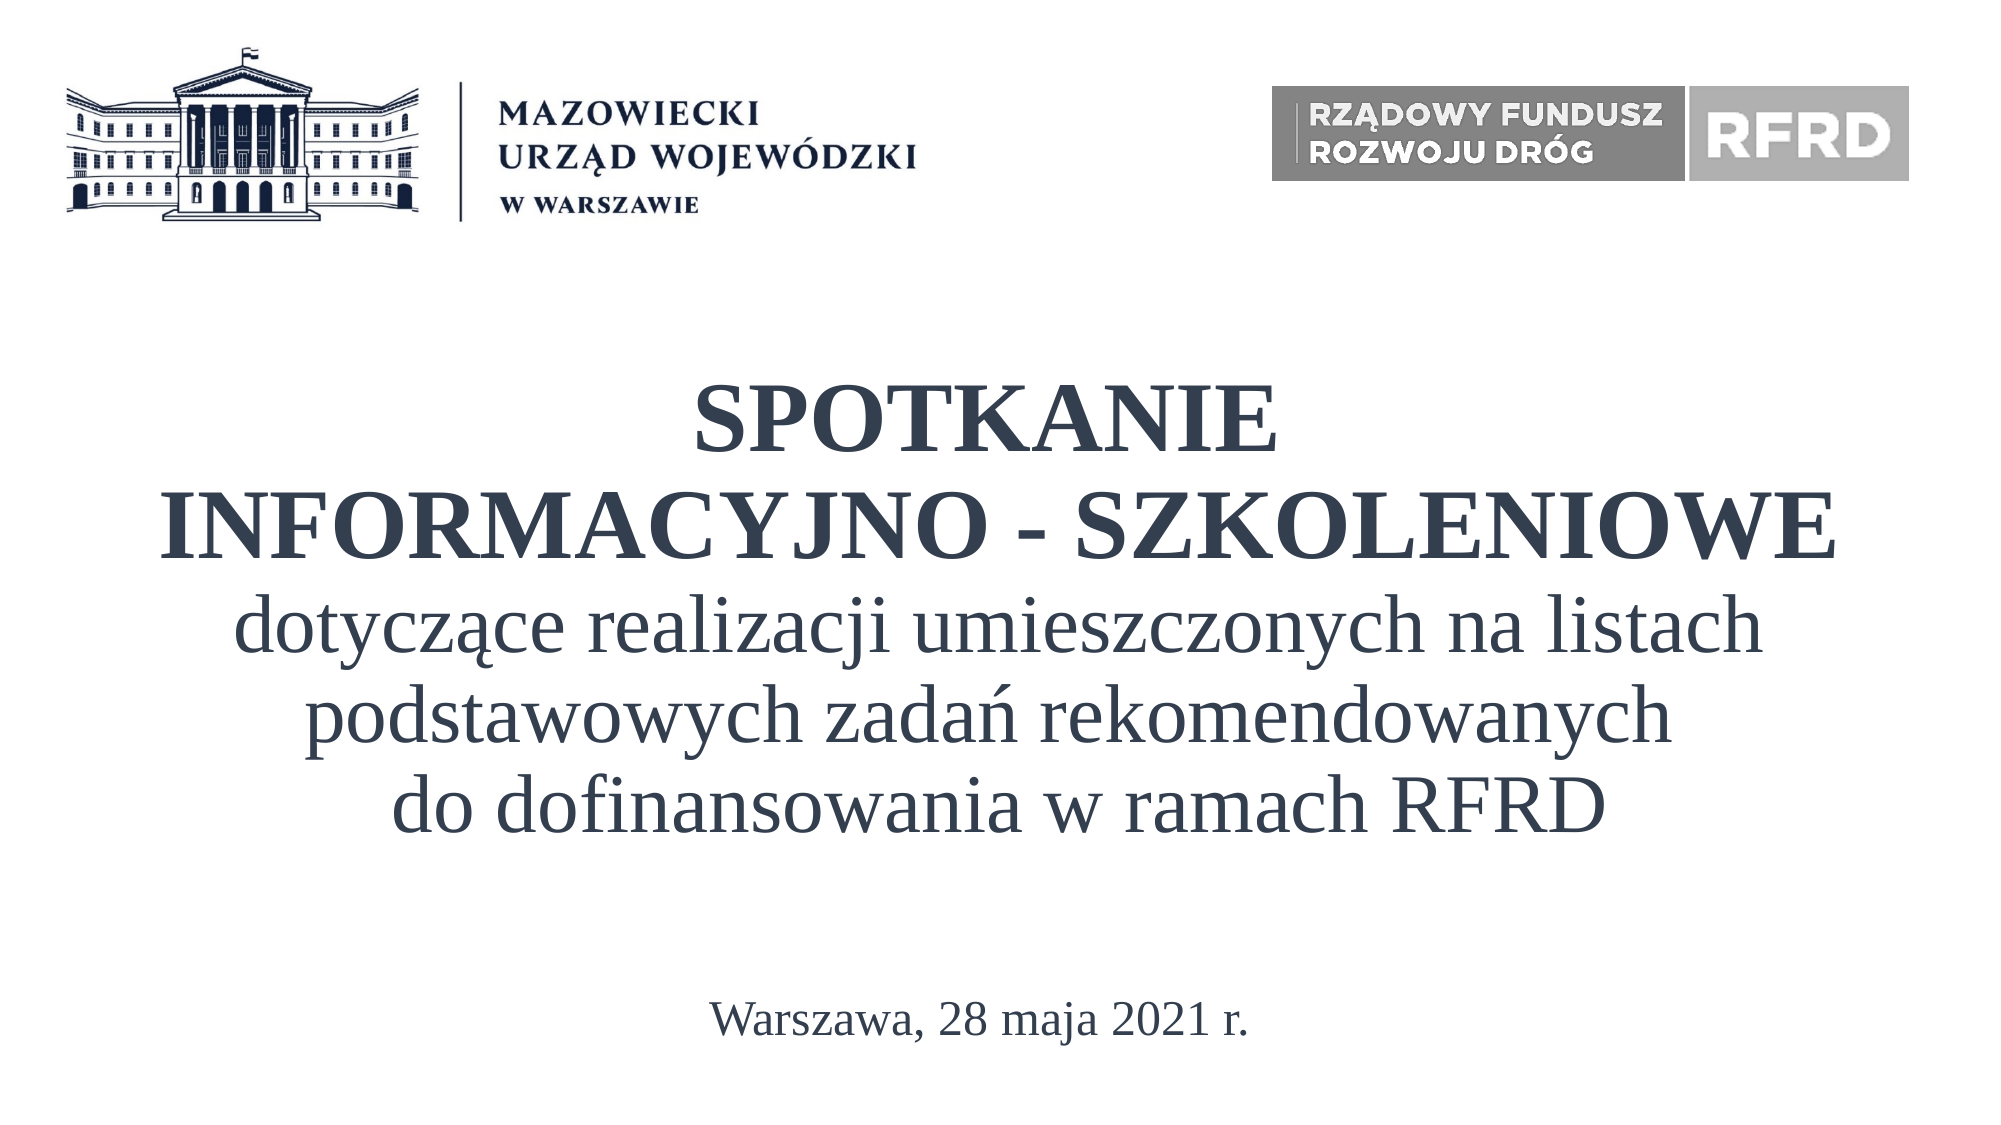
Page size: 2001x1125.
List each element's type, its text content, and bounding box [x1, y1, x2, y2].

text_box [1272, 86, 1909, 181]
subtitle SPOTKANIE INFORMACYJNO - SZKOLENIOWE dotyczące realizacji umieszczonych na listach podstawowych zadań rekomendowanych do dofinansowania w ramach RFRD [0, 357, 2000, 1003]
title Warszawa, 28 maja 2021 r. [272, 1003, 1688, 1055]
picture [45, 36, 937, 230]
